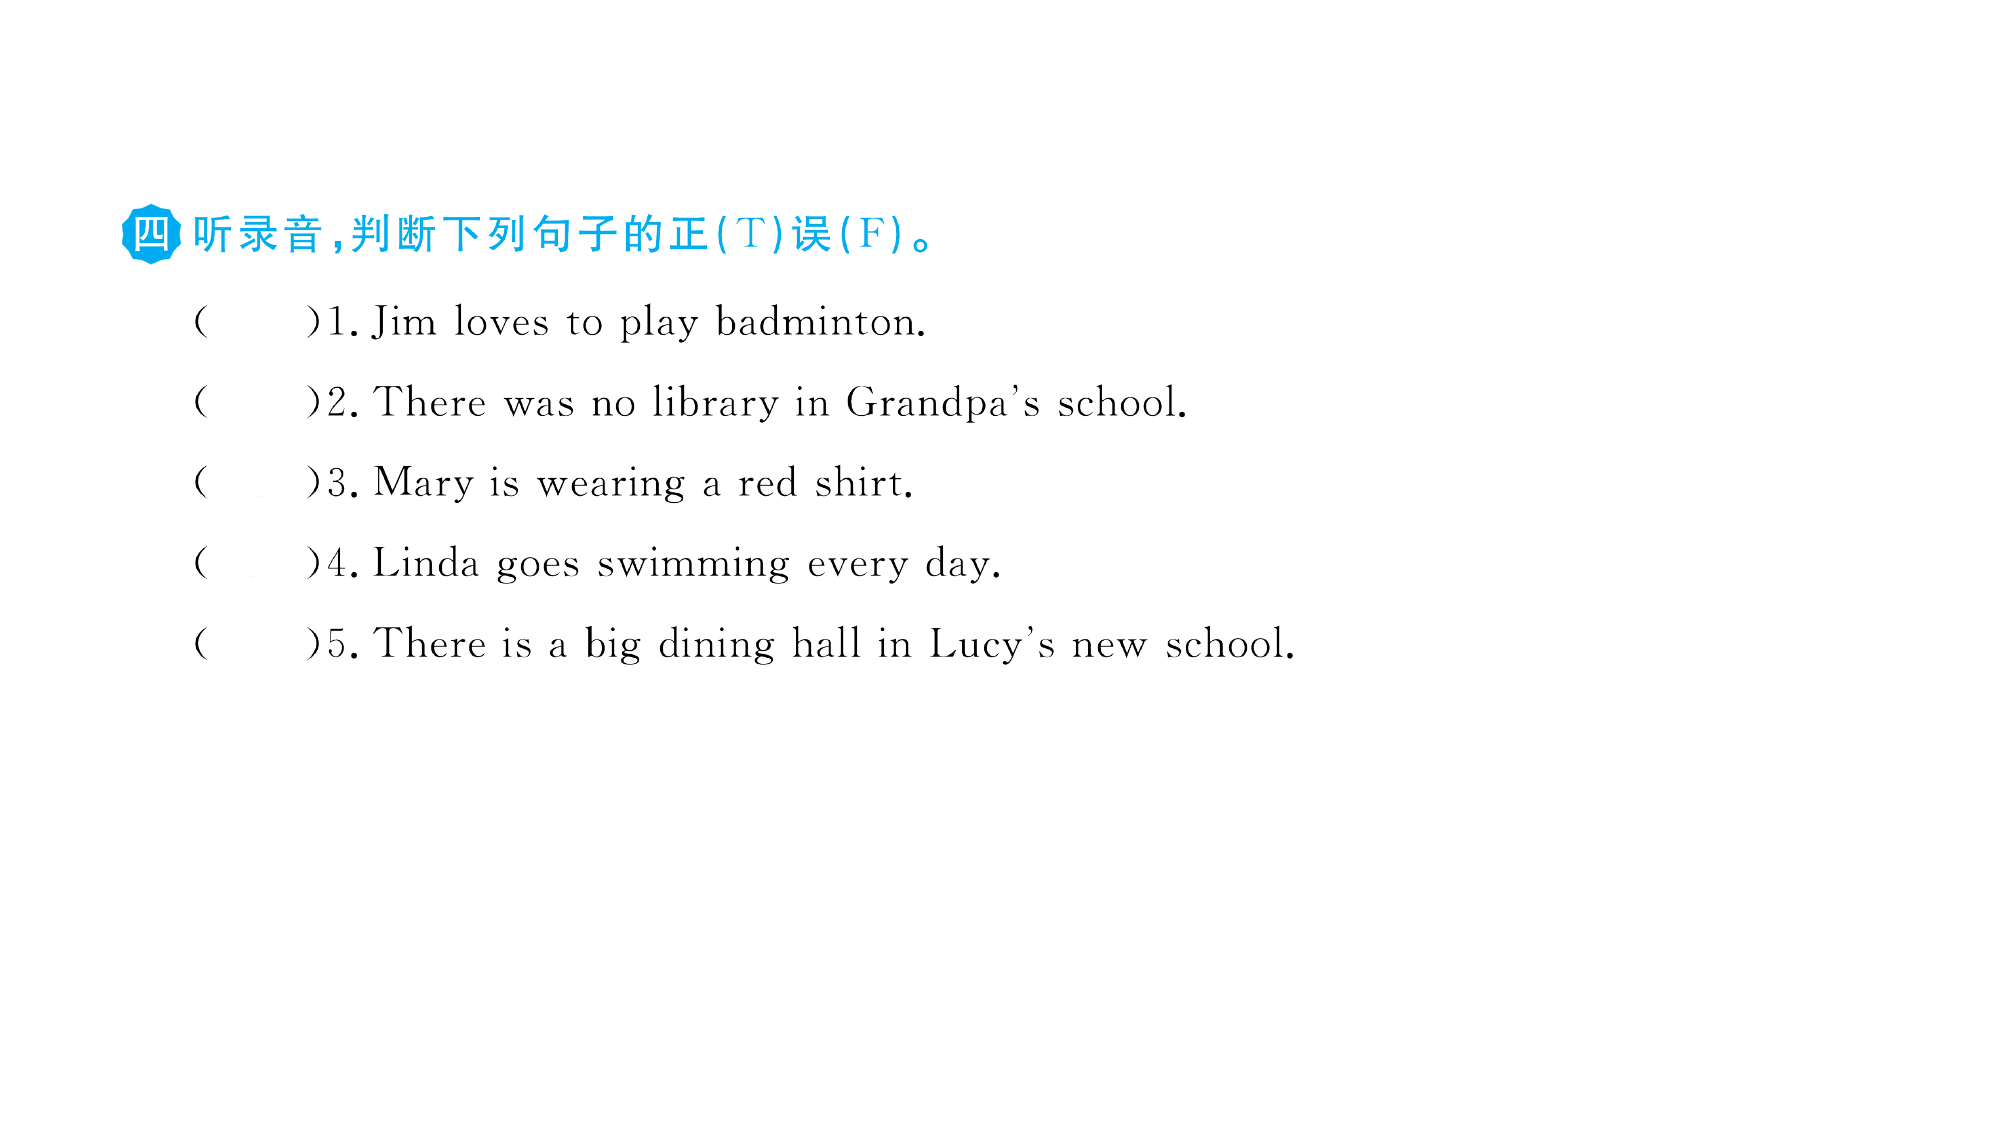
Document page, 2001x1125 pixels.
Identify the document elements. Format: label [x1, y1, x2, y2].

picture [118, 177, 2000, 673]
